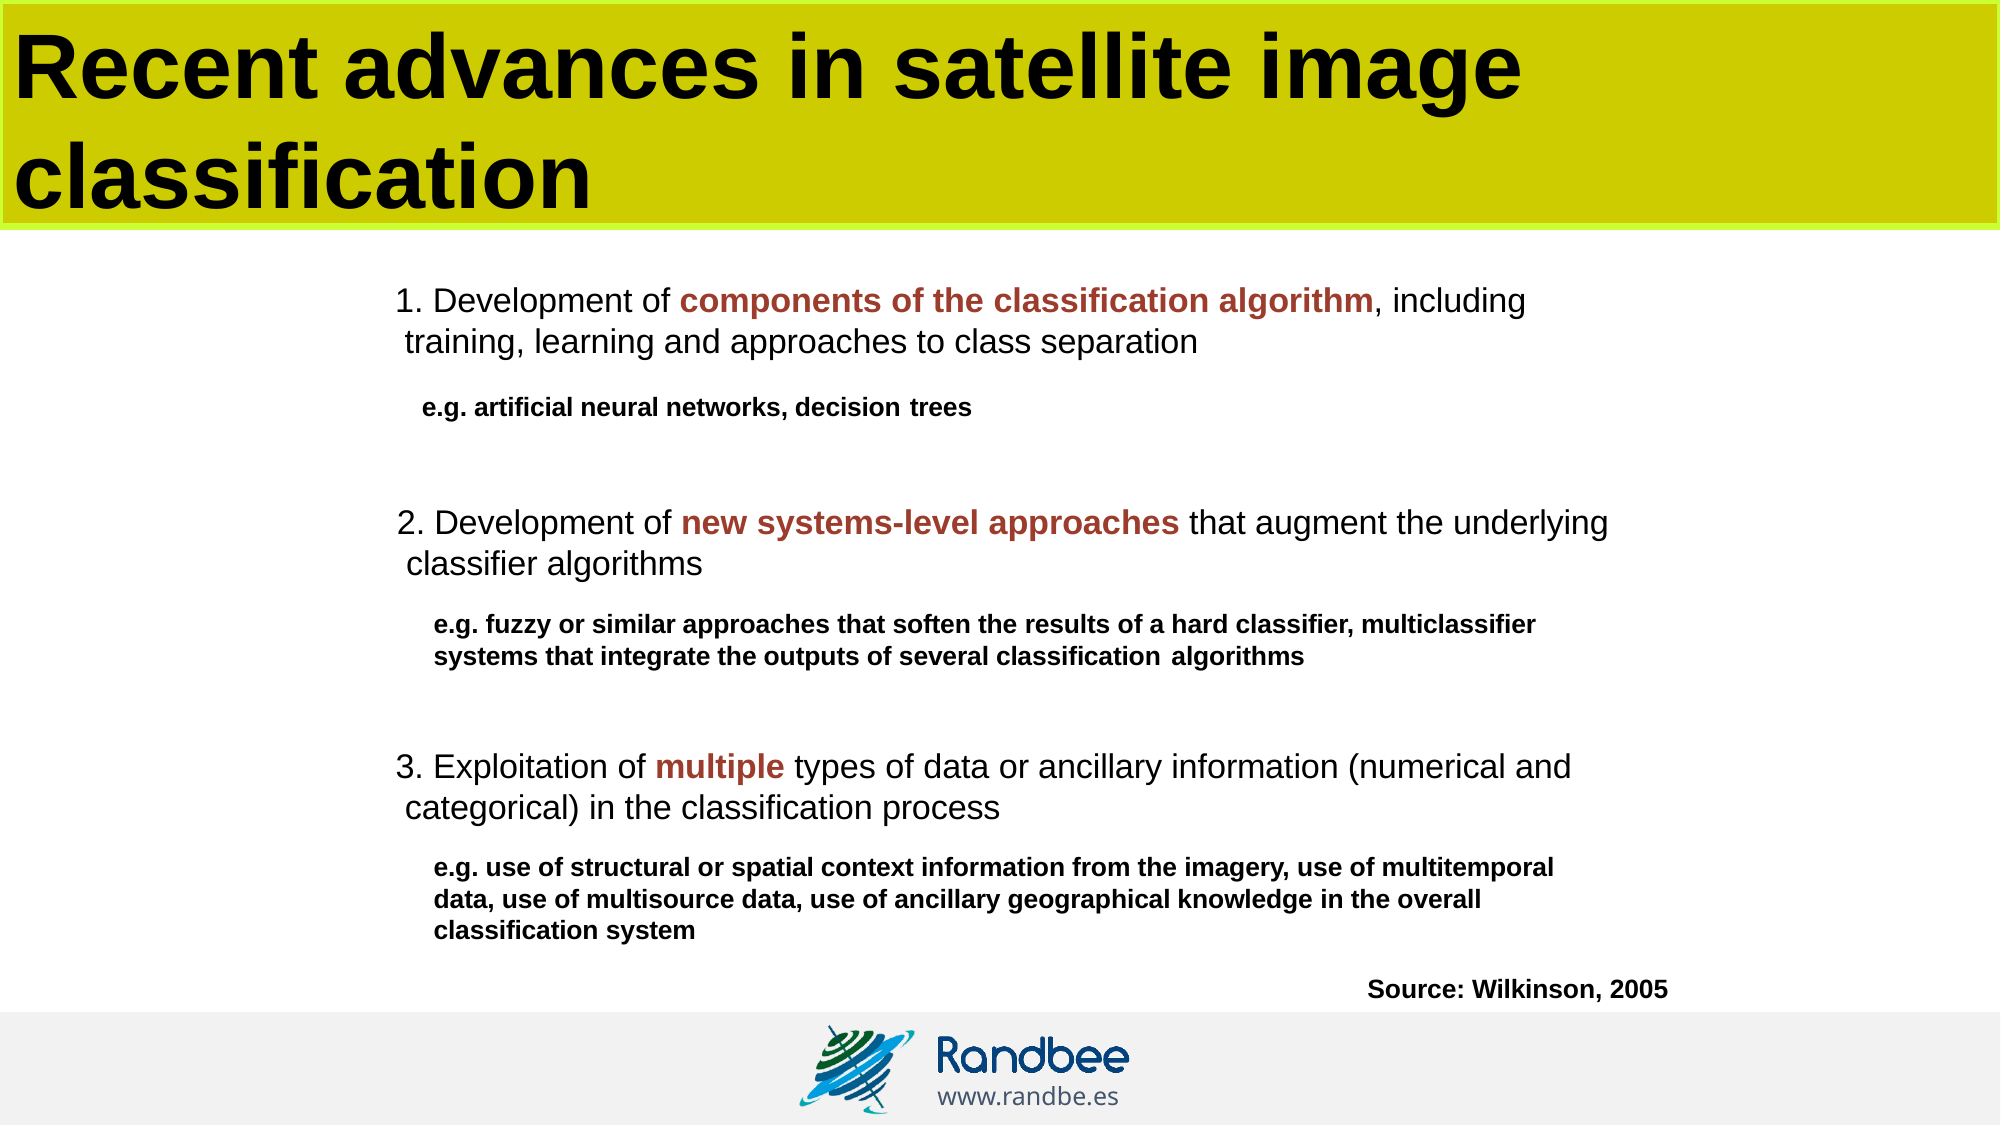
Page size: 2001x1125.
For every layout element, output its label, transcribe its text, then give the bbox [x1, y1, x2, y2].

picture [792, 1018, 921, 1116]
picture [931, 1032, 1136, 1080]
text_box 1. Development of components of the classification algorithm, including training, learning and approaches to class separation e.g. artificial neural networks, decision trees 2. Development of new systems-level approaches that augment the underlying classifier algorithms e.g. fuzzy or similar approaches that soften the results of a hard classifier, multiclassifier systems that integrate the outputs of several classification algorithms 3. Exploitation of multiple types of data or ancillary information (numerical and categorical) in the classification process e.g. use of structural or spatial context information from the imagery, use of multitemporal data, use of multisource data, use of ancillary geographical knowledge in the overall classification system Source: Wilkinson, 2005 [393, 278, 1669, 1004]
title Recent advances in satellite image classification [0, 1, 2000, 227]
